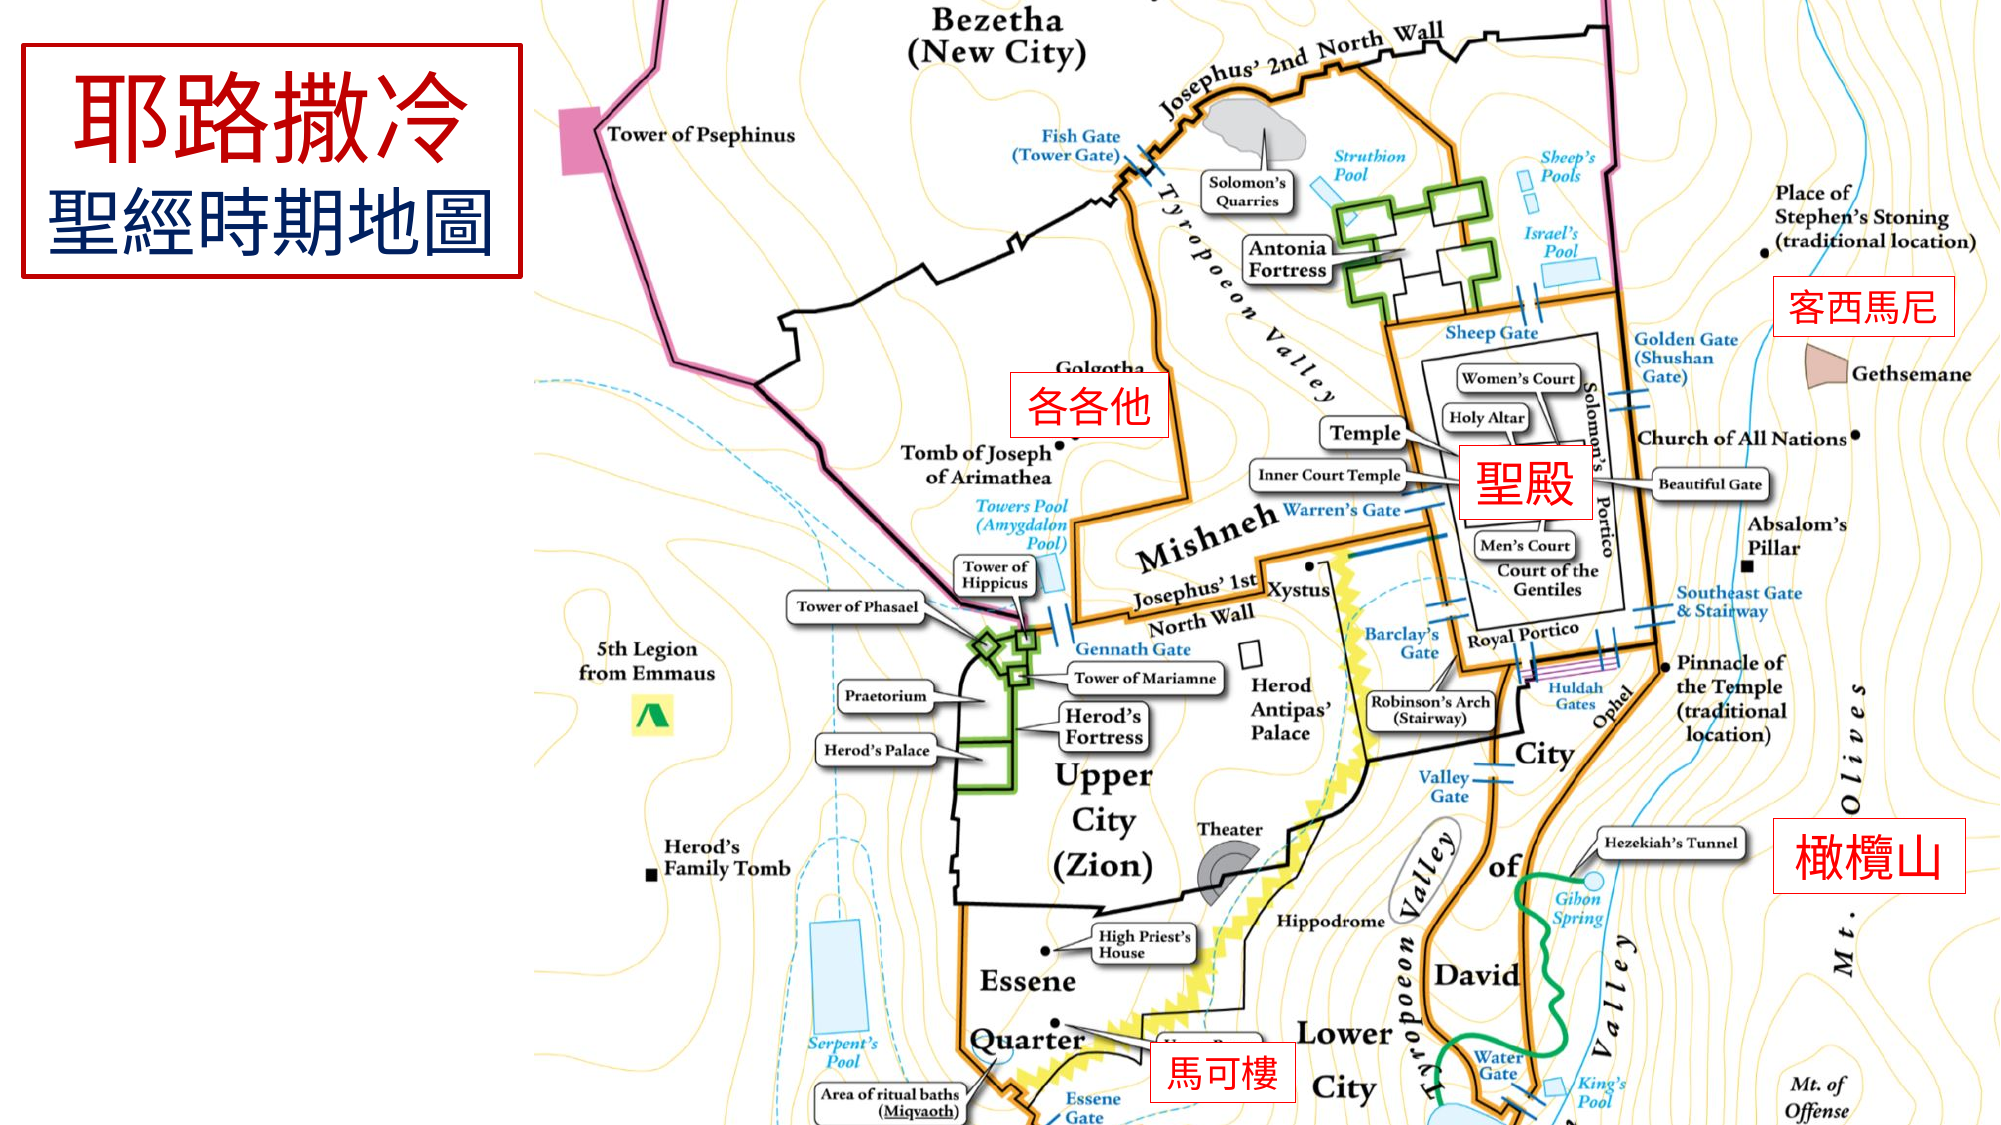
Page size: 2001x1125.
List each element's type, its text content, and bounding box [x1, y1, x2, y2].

picture [533, 0, 2000, 1125]
title 耶路撒冷 聖經時期地圖 [23, 45, 521, 277]
